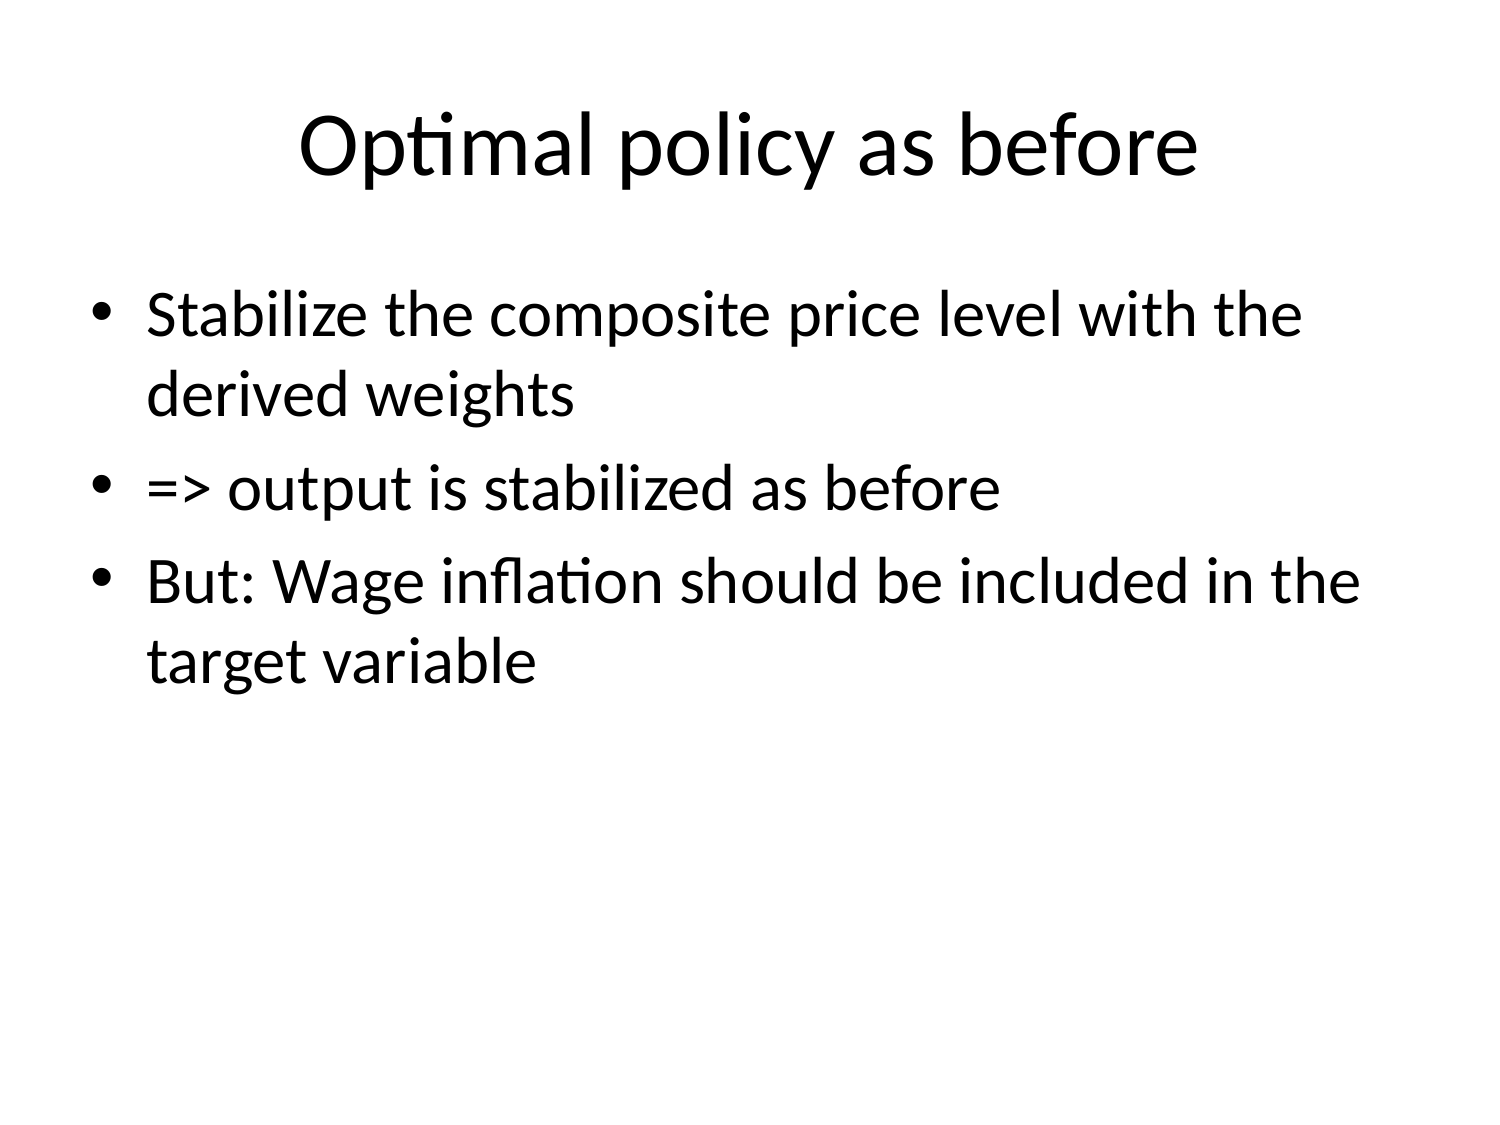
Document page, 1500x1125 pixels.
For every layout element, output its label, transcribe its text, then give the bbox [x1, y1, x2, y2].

list Stabilize the composite price level with the derived weights => output is stabilized as before But: Wage inflation should be included in the target variable [75, 262, 1425, 1005]
title Optimal policy as before [75, 45, 1425, 233]
